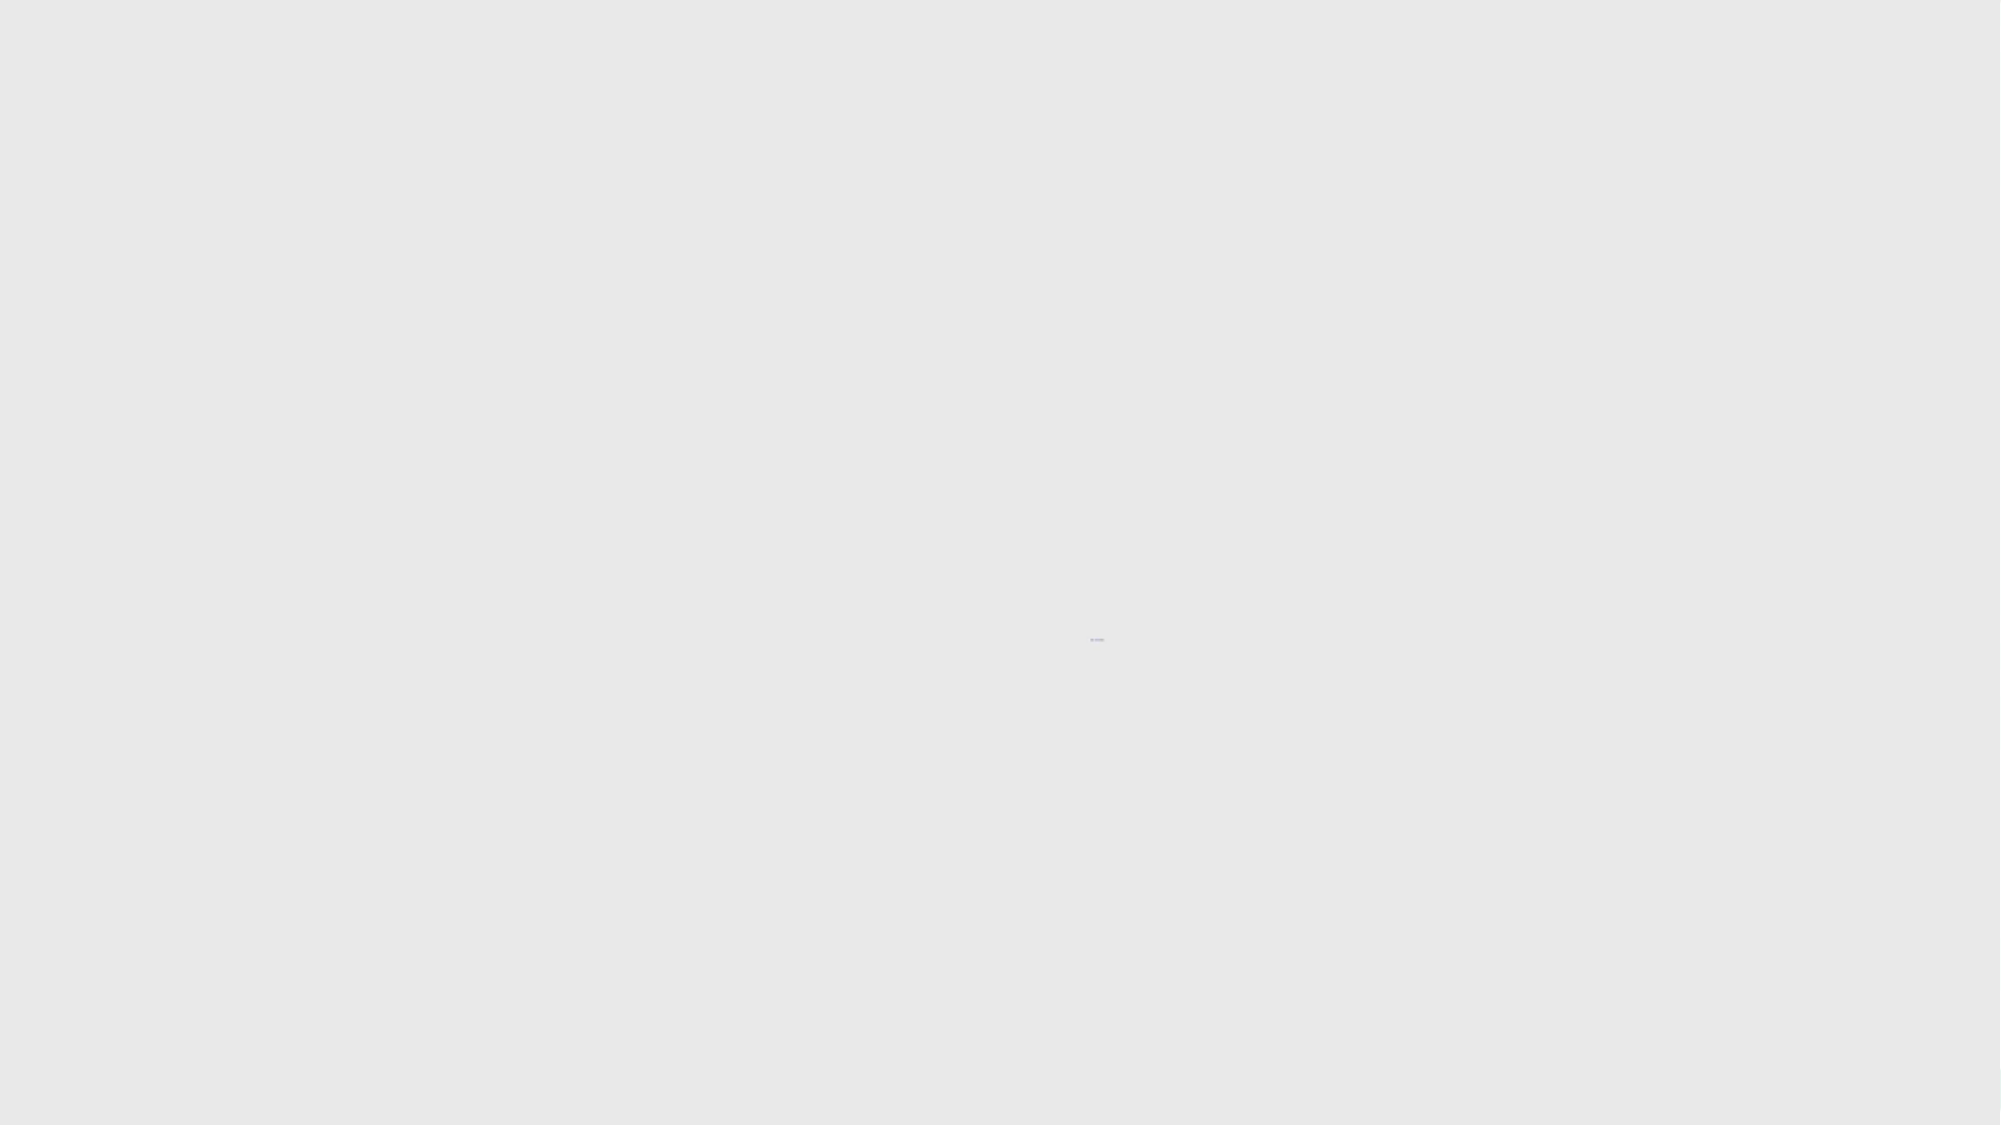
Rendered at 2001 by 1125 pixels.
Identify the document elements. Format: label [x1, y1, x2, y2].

text_box [0, 0, 2000, 1125]
